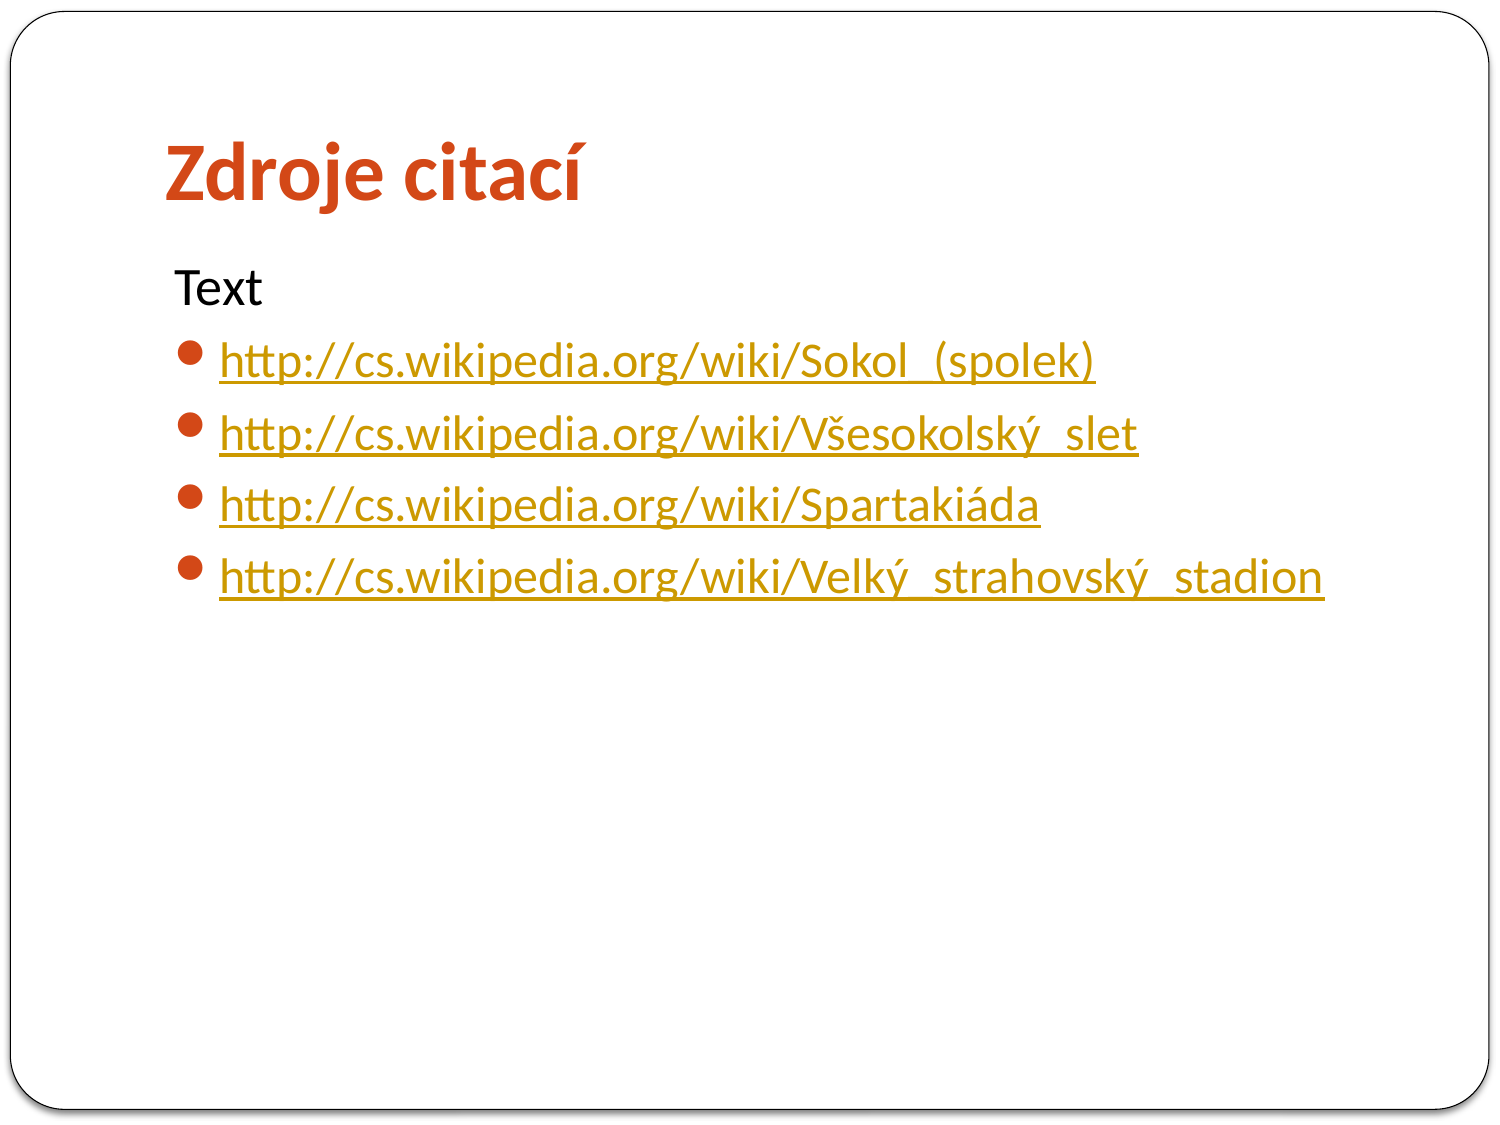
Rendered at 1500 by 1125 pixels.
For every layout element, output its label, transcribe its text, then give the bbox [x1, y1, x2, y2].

title Zdroje citací [149, 44, 1426, 233]
list Text http://cs.wikipedia.org/wiki/Sokol_(spolek) http://cs.wikipedia.org/wiki/Všesokolský_slet http://cs.wikipedia.org/wiki/Spartakiáda http://cs.wikipedia.org/wiki/Velký_strahovský_stadion [159, 243, 1435, 994]
